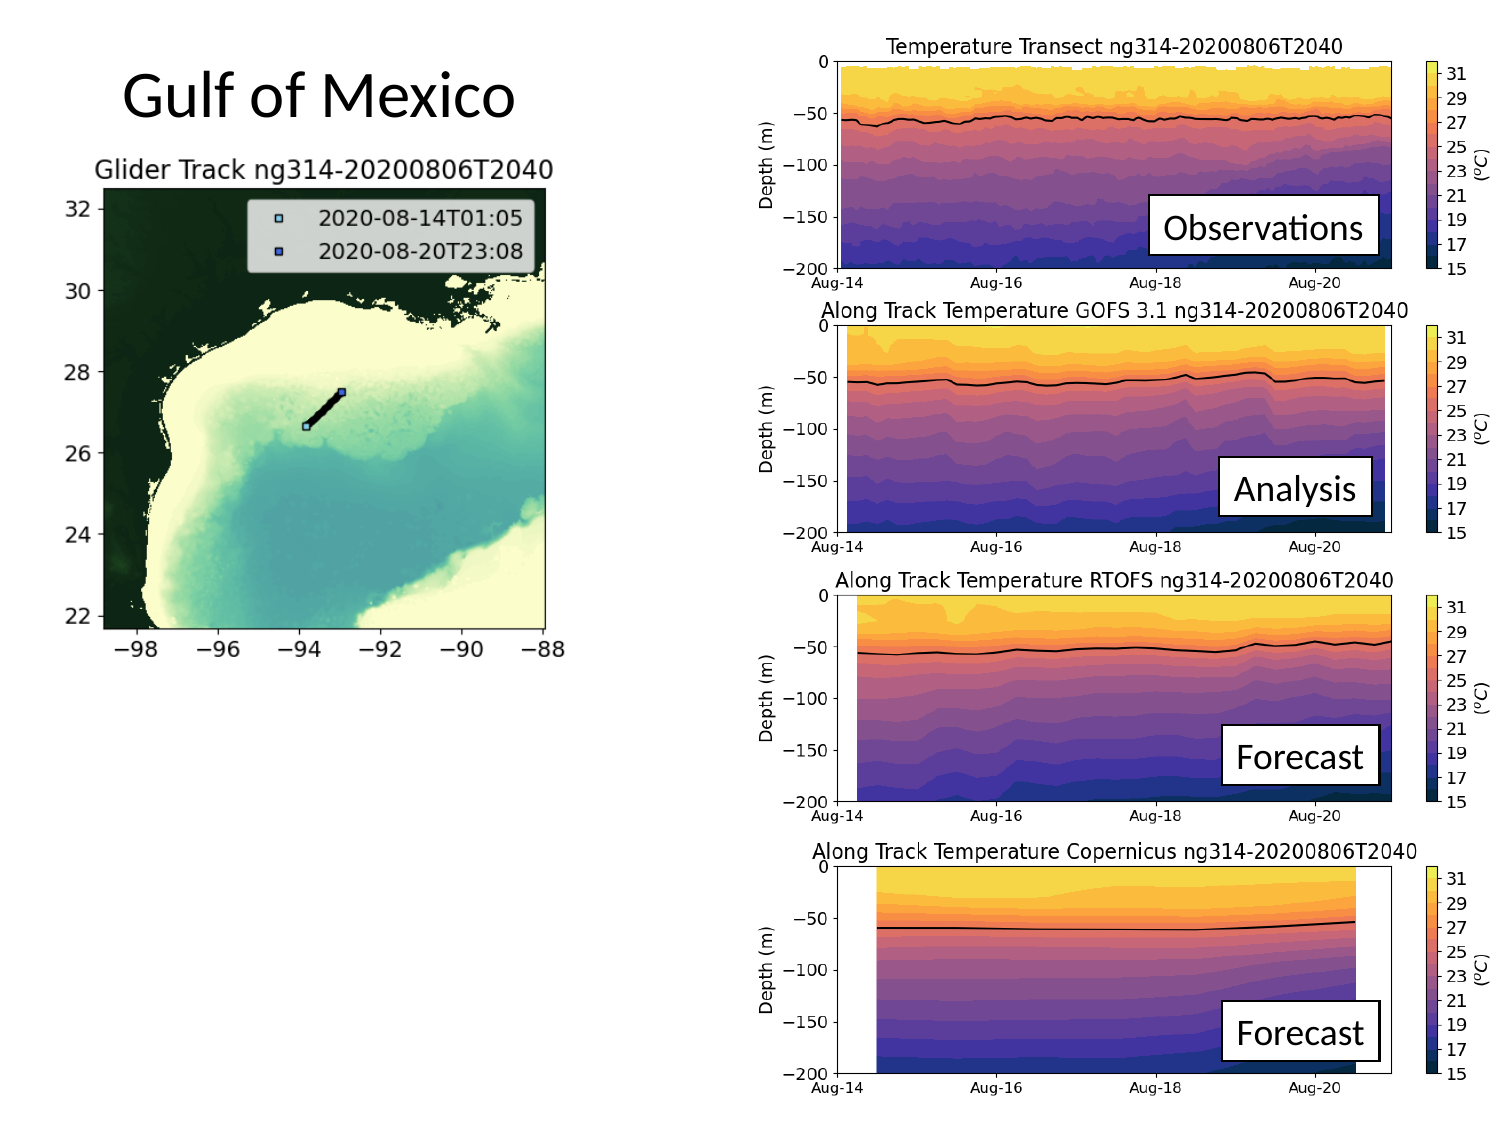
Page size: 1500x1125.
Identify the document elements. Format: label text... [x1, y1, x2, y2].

picture [52, 147, 578, 673]
picture [749, 833, 1500, 1104]
picture [749, 28, 1500, 832]
text_box Gulf of Mexico [107, 43, 532, 138]
